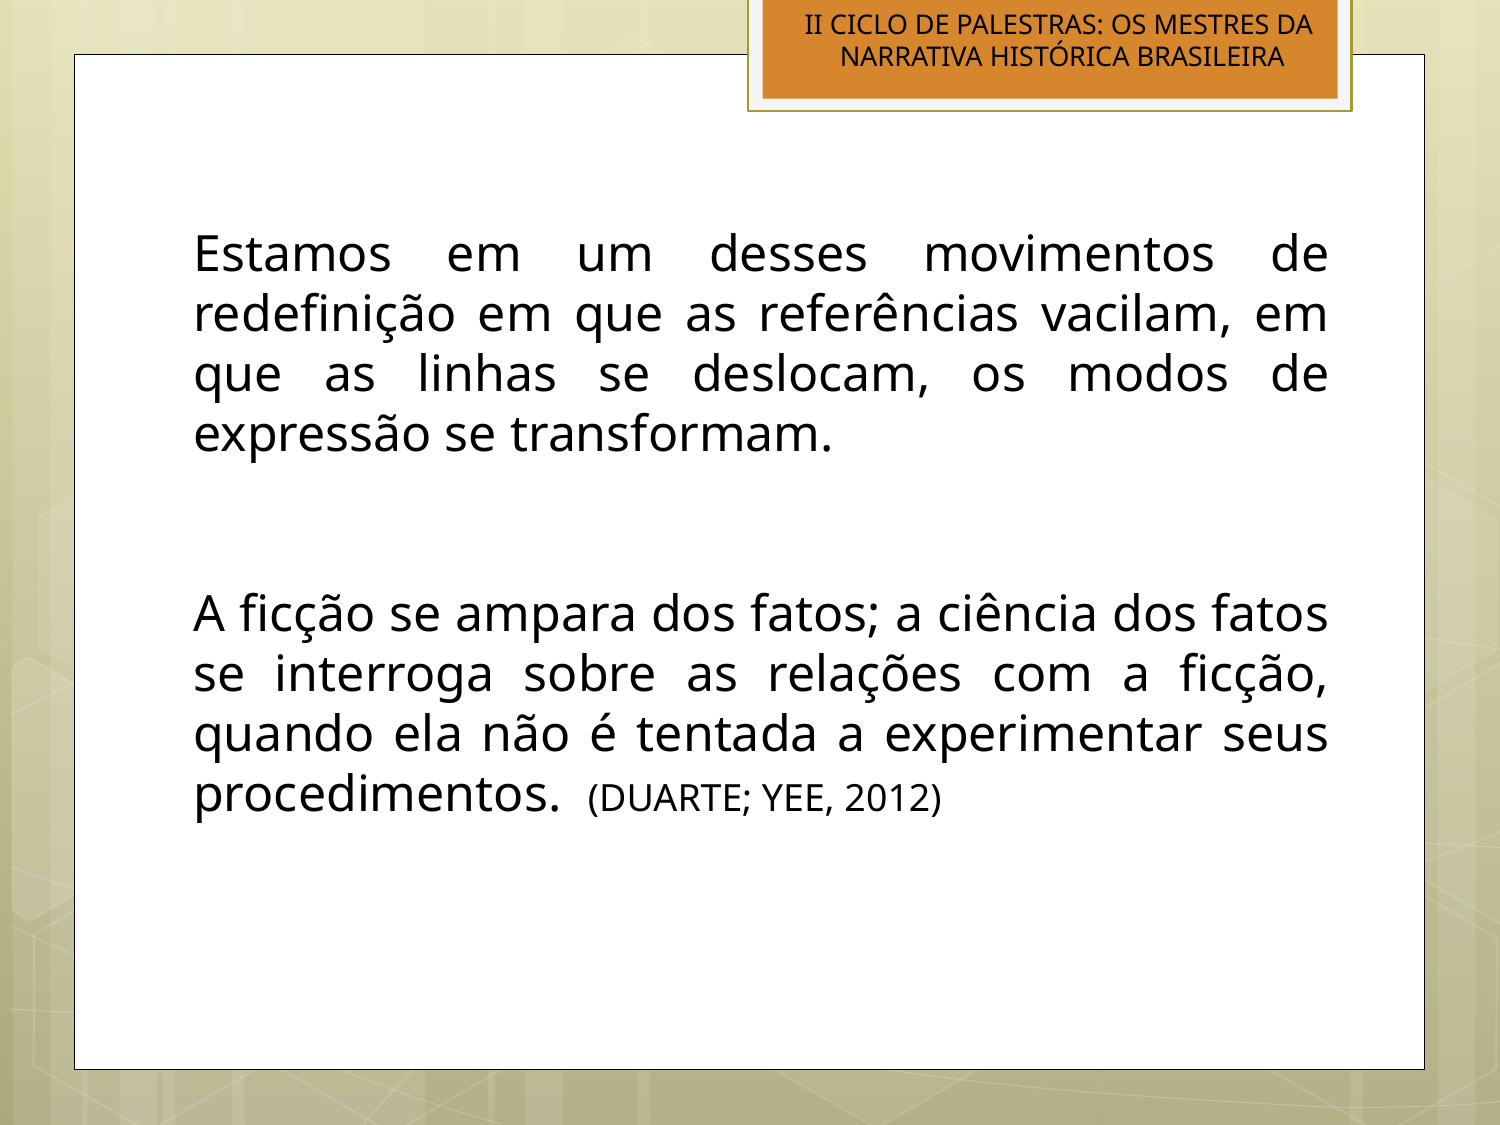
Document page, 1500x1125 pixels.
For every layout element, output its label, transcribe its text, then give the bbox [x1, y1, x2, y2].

text_box II CICLO DE PALESTRAS: OS MESTRES DA NARRATIVA HISTÓRICA BRASILEIRA [709, 0, 1416, 80]
text_box Estamos em um desses movimentos de redefinição em que as referências vacilam, em que as linhas se deslocam, os modos de expressão se transformam. A ficção se ampara dos fatos; a ciência dos fatos se interroga sobre as relações com a ficção, quando ela não é tentada a experimentar seus procedimentos. (DUARTE; YEE, 2012) [178, 213, 1345, 874]
